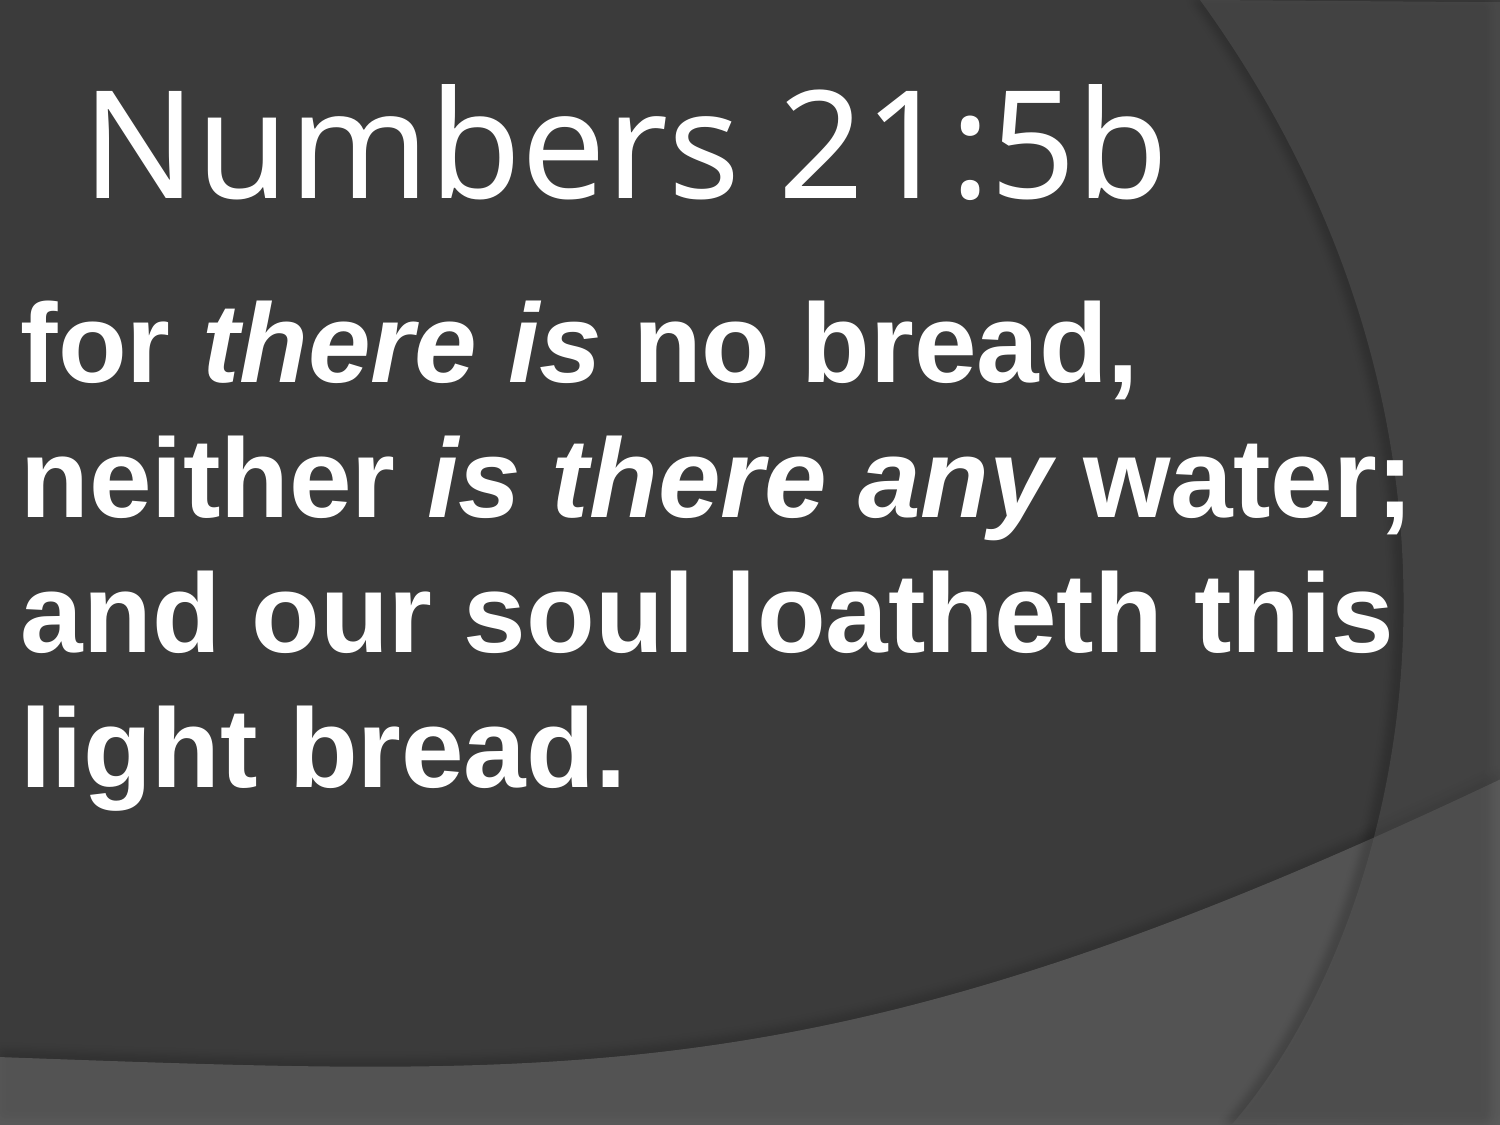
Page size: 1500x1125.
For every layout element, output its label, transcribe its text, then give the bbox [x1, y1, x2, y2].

title Numbers 21:5b [75, 45, 1300, 233]
list for there is no bread, neither is there any water; and our soul loatheth this light bread. [0, 262, 1488, 1125]
